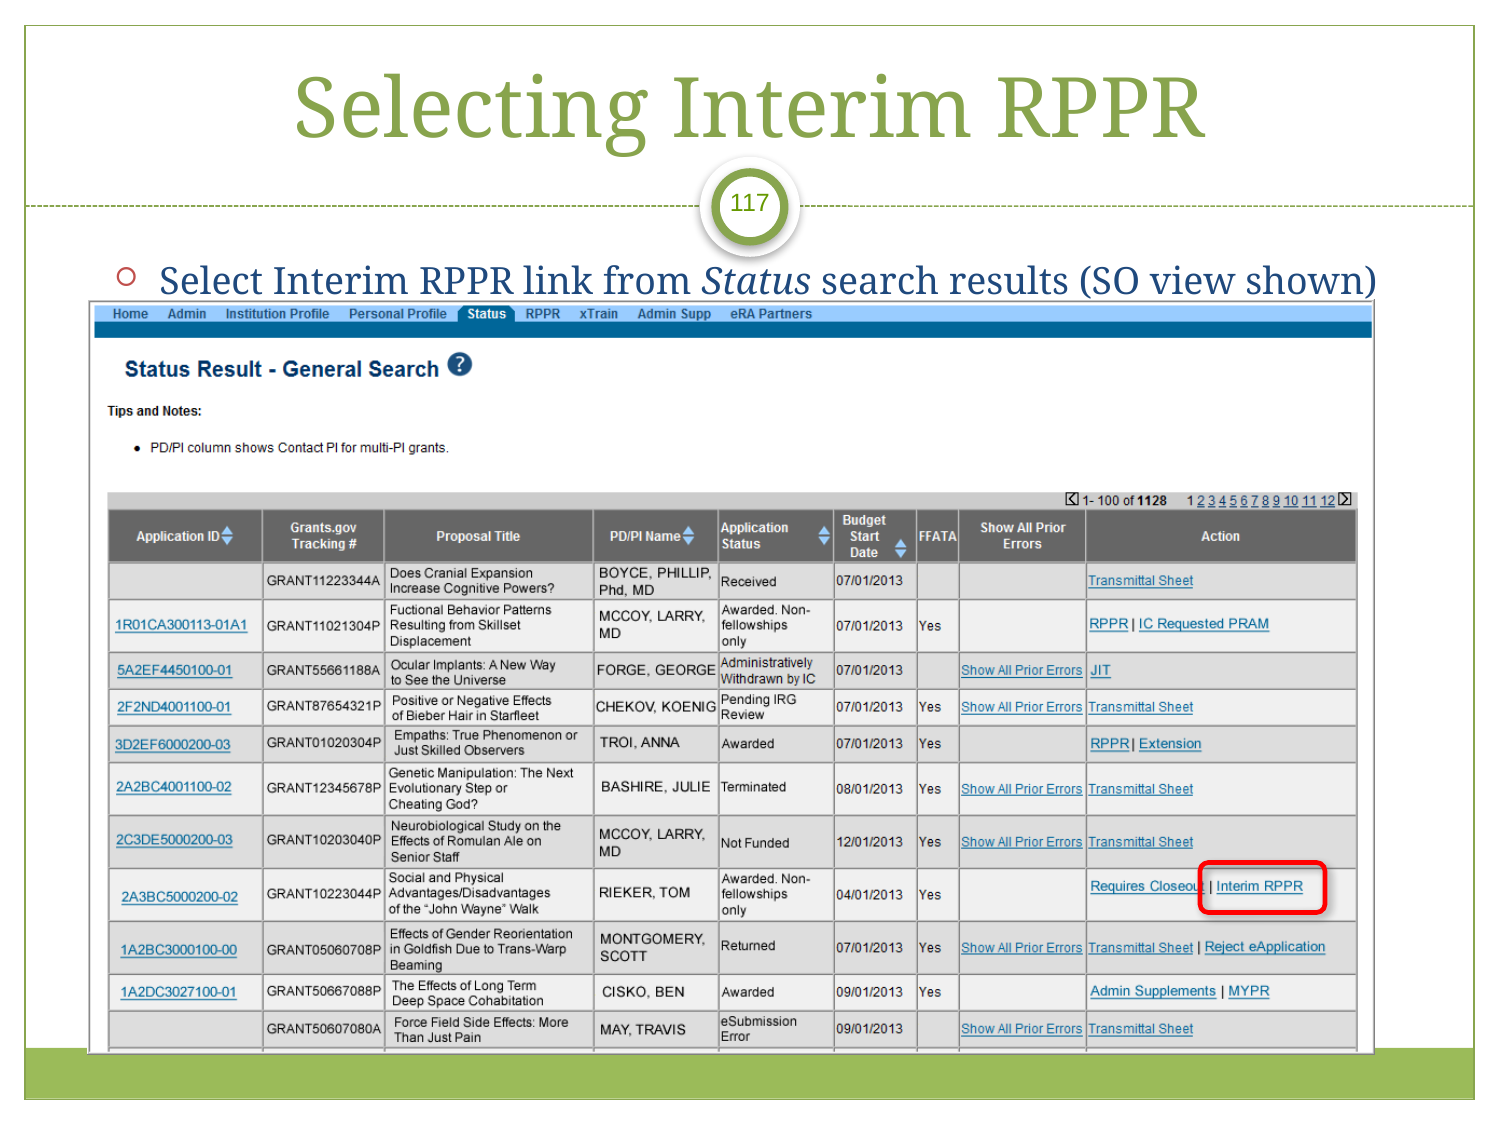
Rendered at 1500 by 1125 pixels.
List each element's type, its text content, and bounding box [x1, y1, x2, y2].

title Selecting Interim RPPR [49, 37, 1450, 162]
list Select Interim RPPR link from Status search results (SO view shown) [54, 249, 1450, 1001]
picture [87, 299, 1375, 1055]
